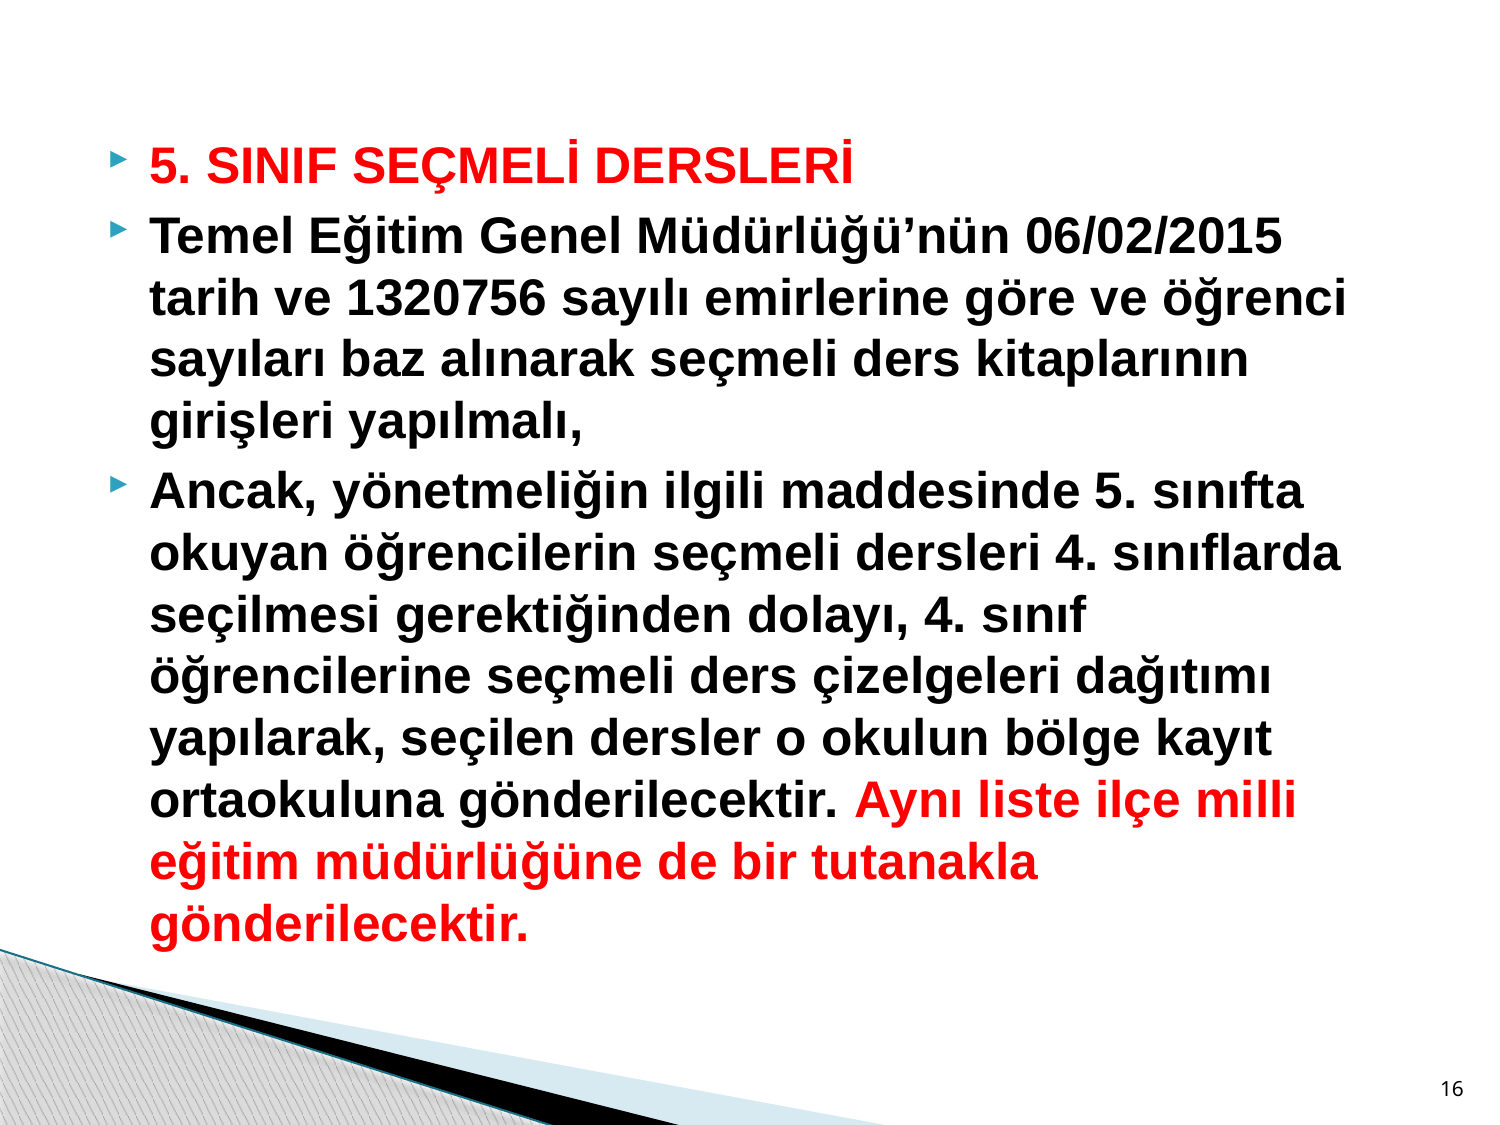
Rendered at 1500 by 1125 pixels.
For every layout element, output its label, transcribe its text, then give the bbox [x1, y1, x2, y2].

list 5. SINIF SEÇMELİ DERSLERİ Temel Eğitim Genel Müdürlüğü’nün 06/02/2015 tarih ve 1320756 sayılı emirlerine göre ve öğrenci sayıları baz alınarak seçmeli ders kitaplarının girişleri yapılmalı, Ancak, yönetmeliğin ilgili maddesinde 5. sınıfta okuyan öğrencilerin seçmeli dersleri 4. sınıflarda seçilmesi gerektiğinden dolayı, 4. sınıf öğrencilerine seçmeli ders çizelgeleri dağıtımı yapılarak, seçilen dersler o okulun bölge kayıt ortaokuluna gönderilecektir. Aynı liste ilçe milli eğitim müdürlüğüne de bir tutanakla gönderilecektir. [75, 54, 1425, 965]
slide_number 16 [1418, 1051, 1479, 1112]
